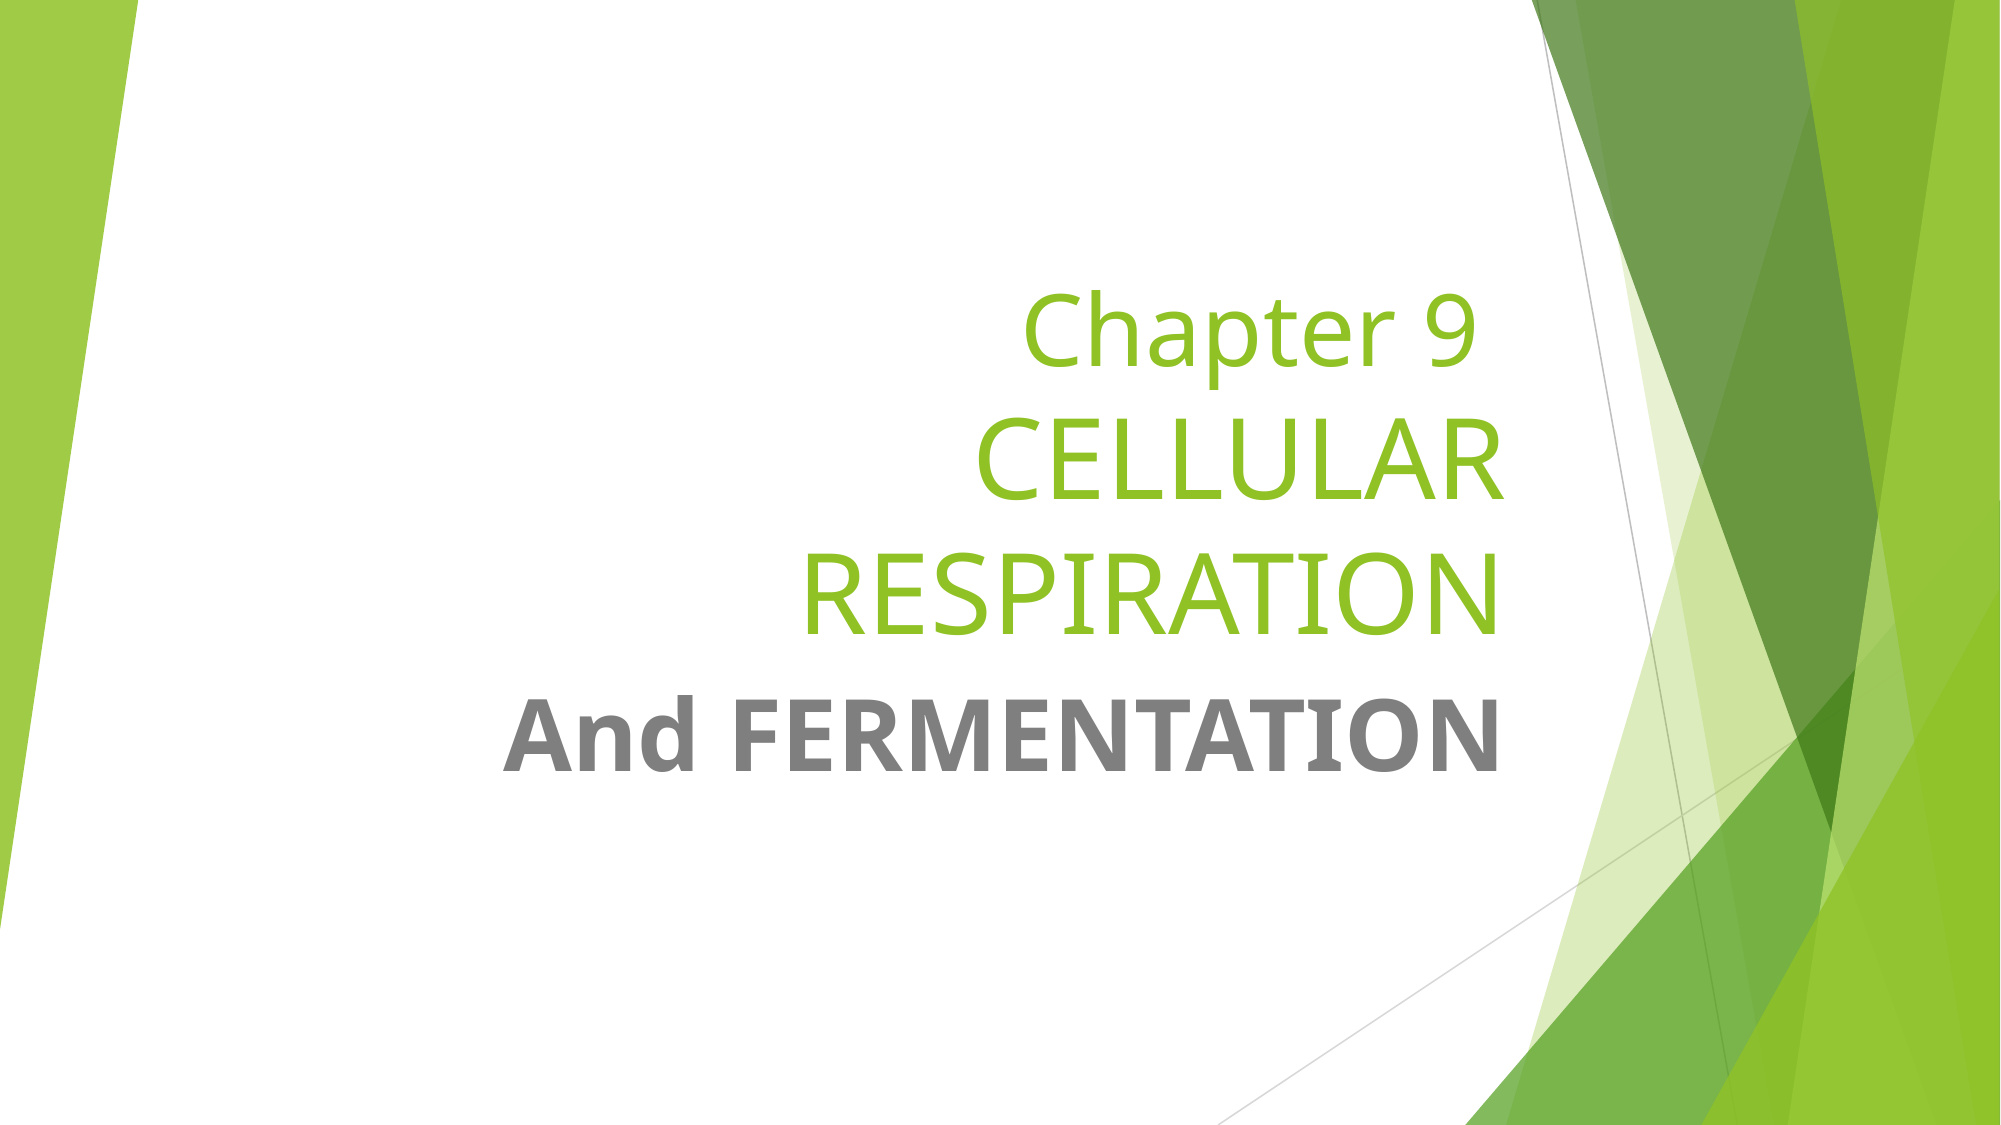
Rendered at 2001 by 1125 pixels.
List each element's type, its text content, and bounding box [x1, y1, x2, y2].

title Chapter 9 CELLULAR RESPIRATION [247, 394, 1522, 664]
subtitle And FERMENTATION [247, 664, 1522, 845]
